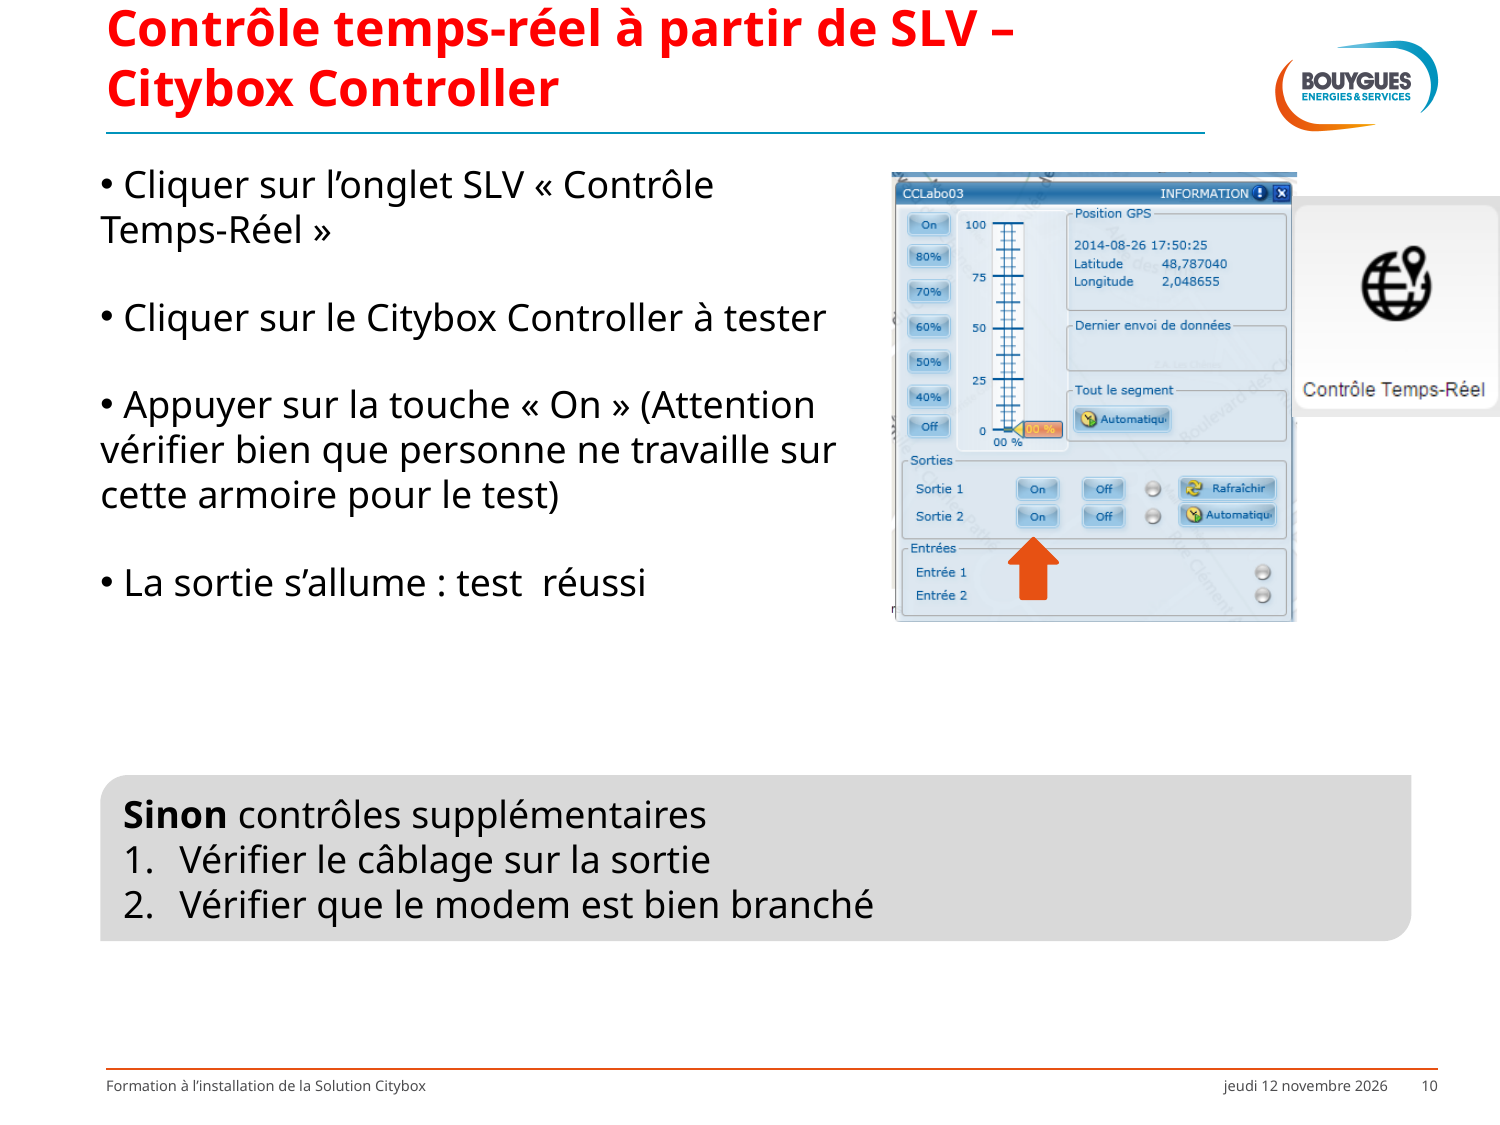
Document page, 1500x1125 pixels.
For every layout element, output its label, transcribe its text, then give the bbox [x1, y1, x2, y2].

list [891, 172, 1298, 622]
footer Formation à l’installation de la Solution Citybox [106, 1076, 963, 1125]
picture [1291, 196, 1500, 417]
text_box Sinon contrôles supplémentaires Vérifier le câblage sur la sortie Vérifier que le modem est bien branché [100, 775, 1412, 942]
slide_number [974, 1077, 1387, 1125]
picture [1263, 0, 1500, 148]
title Contrôle temps-réel à partir de SLV – Citybox Controller [106, 0, 1205, 117]
slide_number 10 [1387, 1077, 1438, 1125]
text_box Cliquer sur l’onglet SLV « Contrôle Temps-Réel » Cliquer sur le Citybox Controller à tester Appuyer sur la touche « On » (Attention vérifier bien que personne ne travaille sur cette armoire pour le test) La sortie s’allume : test réussi [100, 160, 845, 752]
